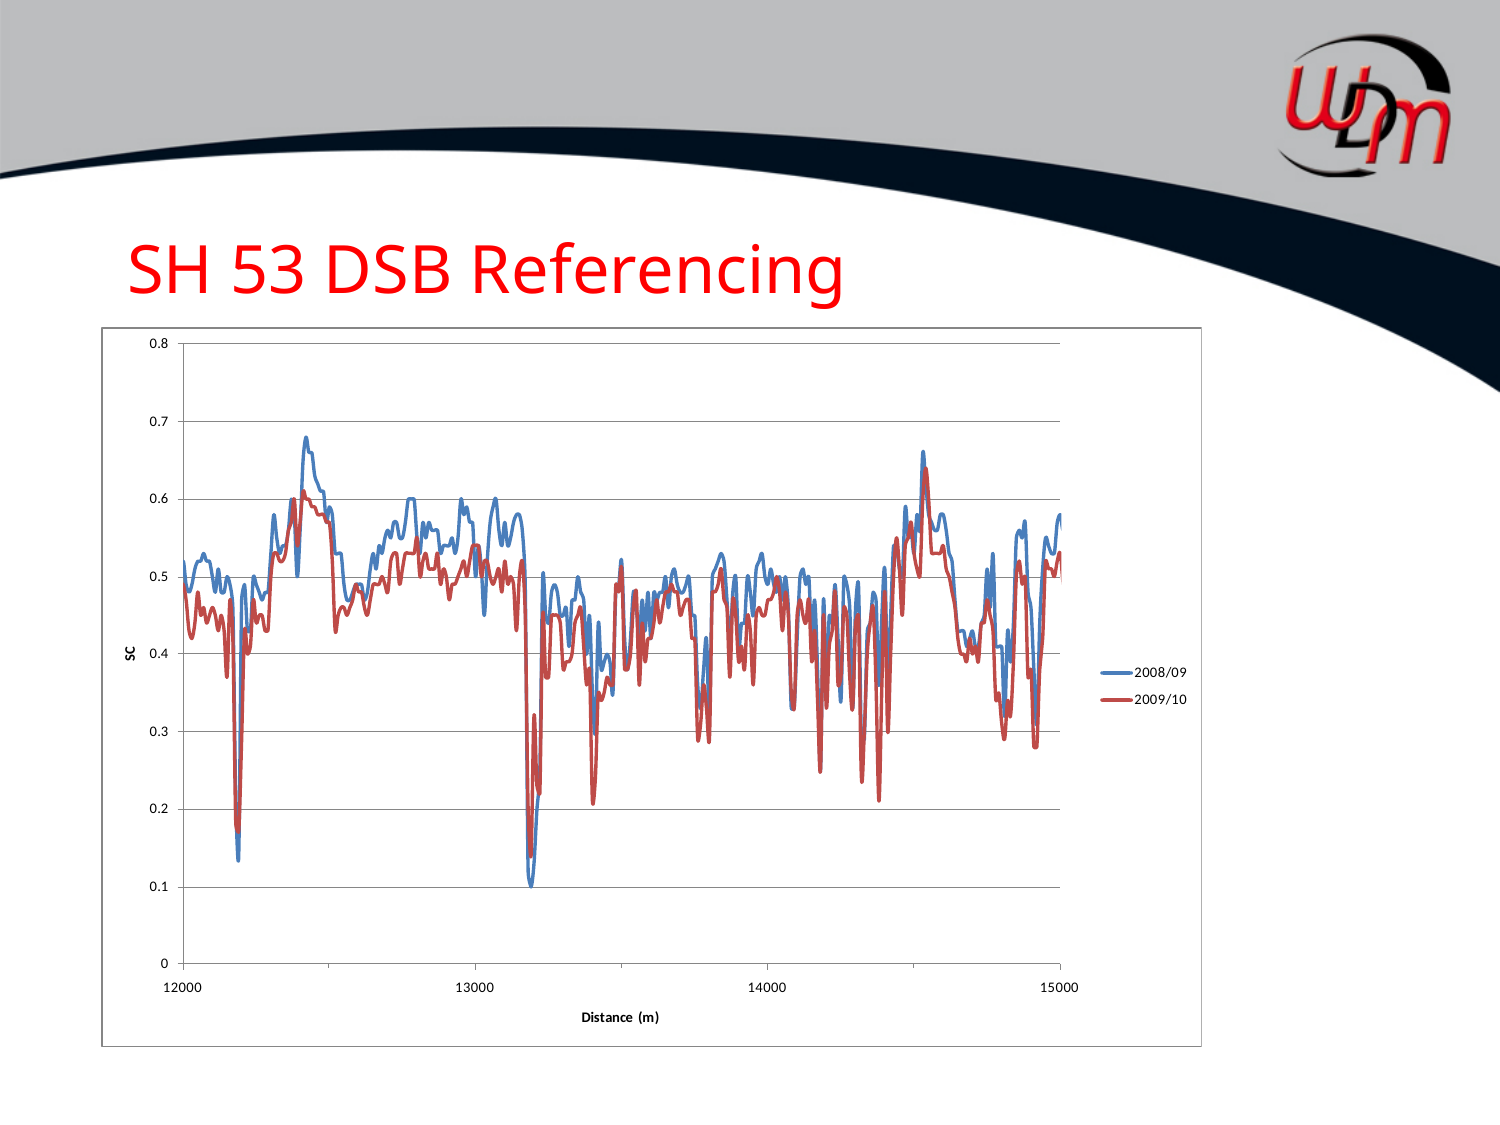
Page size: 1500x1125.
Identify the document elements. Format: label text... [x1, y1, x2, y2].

title SH 53 DSB Referencing [111, 172, 1236, 361]
picture [0, 0, 1500, 1048]
